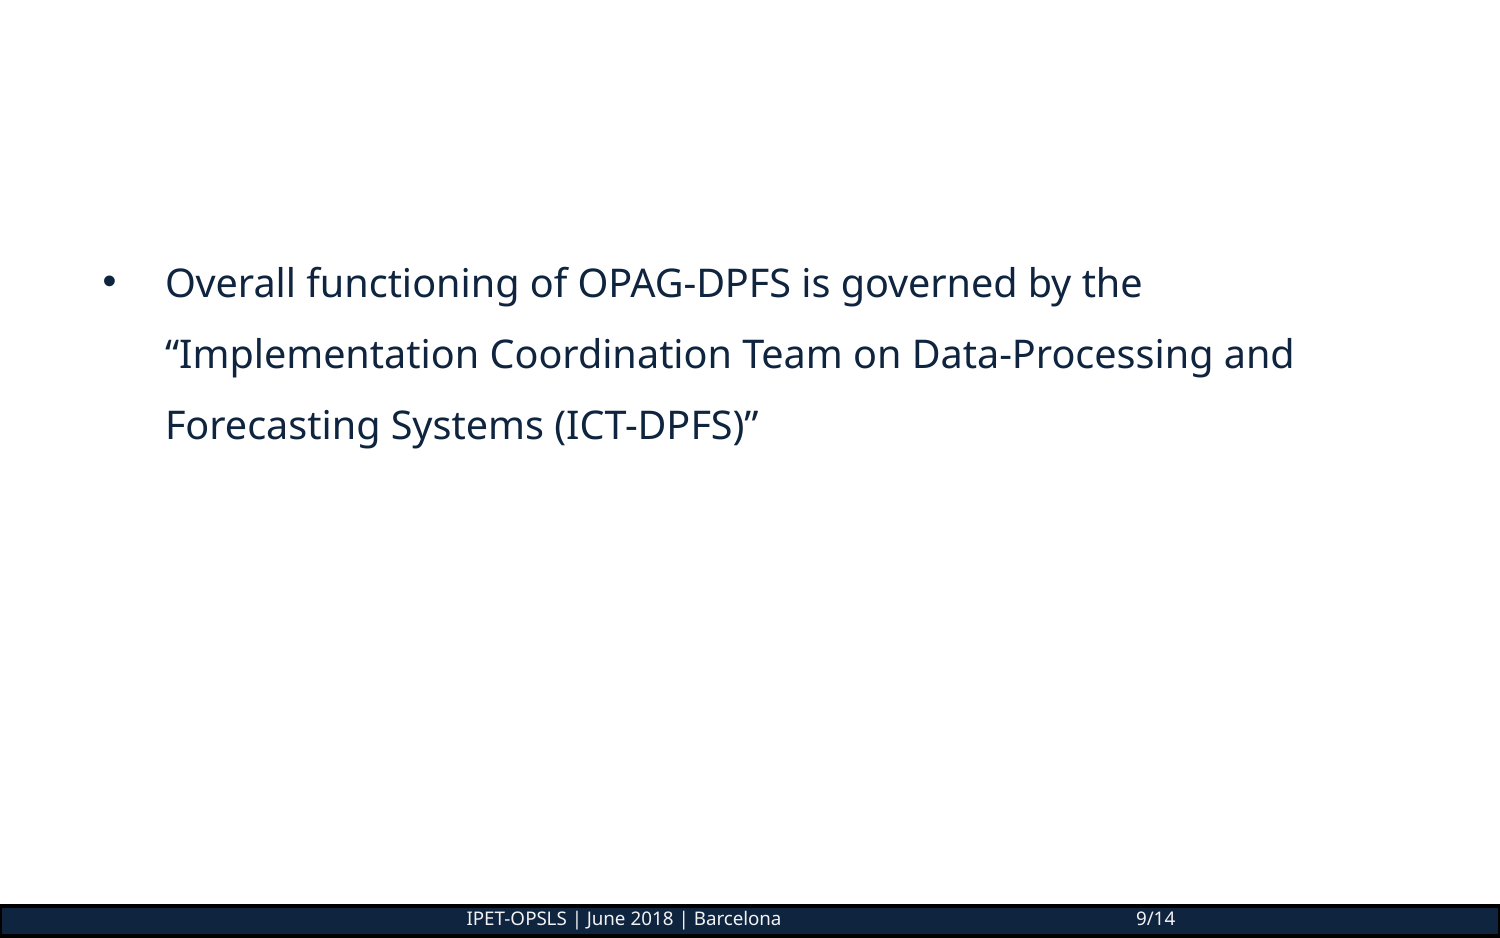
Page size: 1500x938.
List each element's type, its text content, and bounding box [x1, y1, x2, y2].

list Overall functioning of OPAG-DPFS is governed by the “Implementation Coordination Team on Data-Processing and Forecasting Systems (ICT-DPFS)” [75, 218, 1425, 838]
